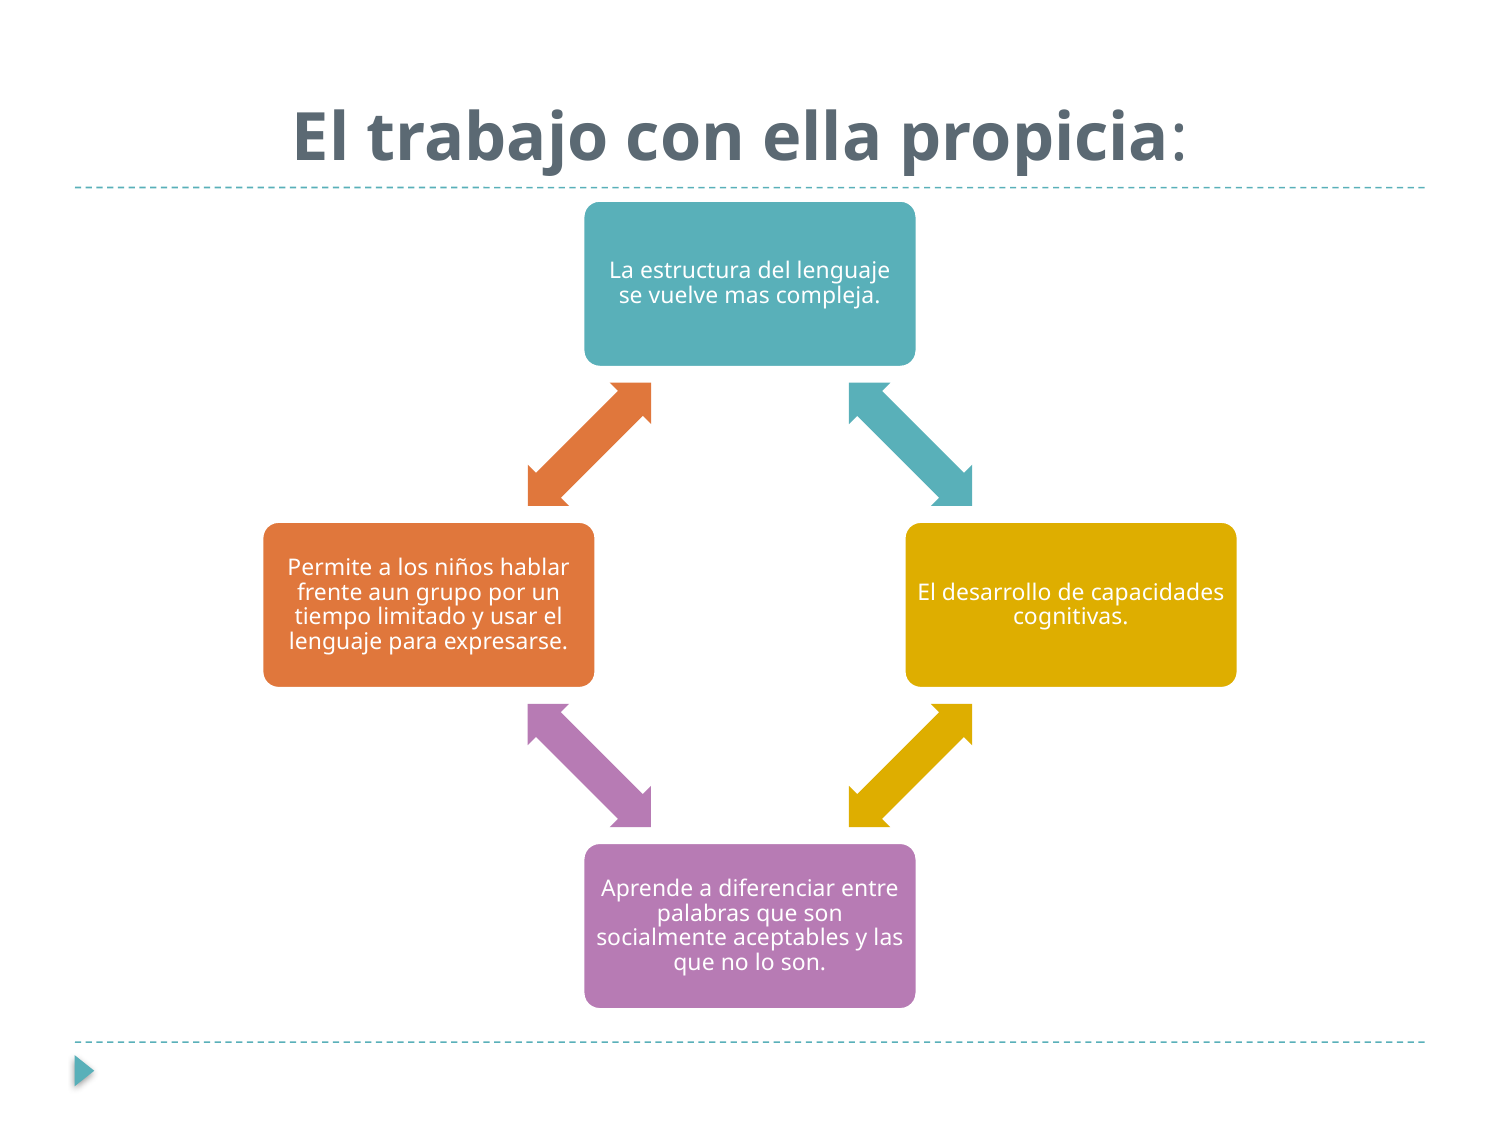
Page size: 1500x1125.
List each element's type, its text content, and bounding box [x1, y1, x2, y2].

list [74, 199, 1426, 1011]
title El trabajo con ella propicia: [64, 19, 1415, 182]
